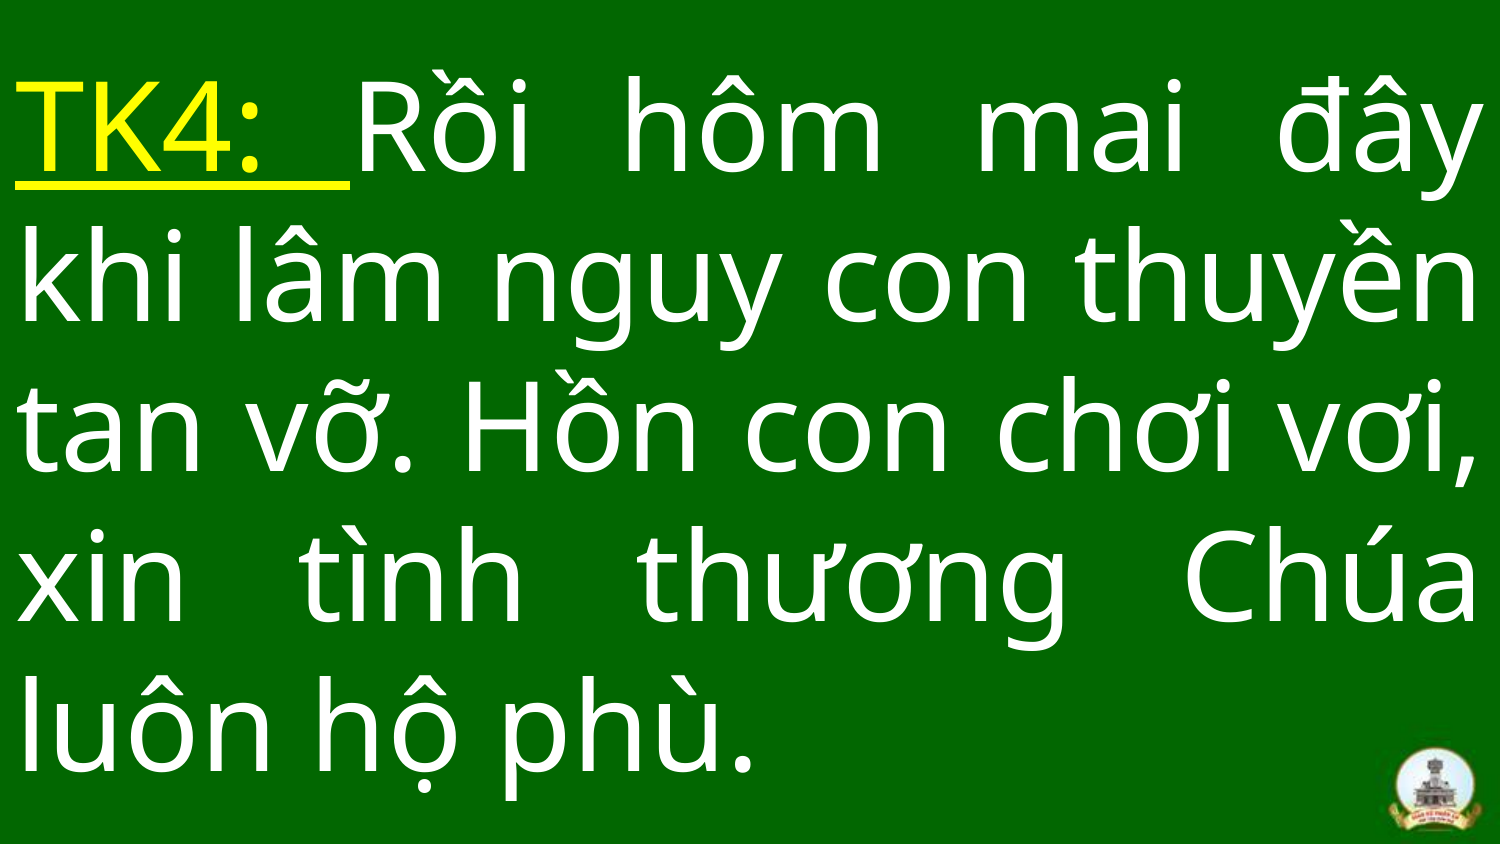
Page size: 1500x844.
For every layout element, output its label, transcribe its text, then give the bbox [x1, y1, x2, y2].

title TK4: Rồi hôm mai đây khi lâm nguy con thuyền tan vỡ. Hồn con chơi vơi, xin tình thương Chúa luôn hộ phù. [0, 0, 1500, 844]
